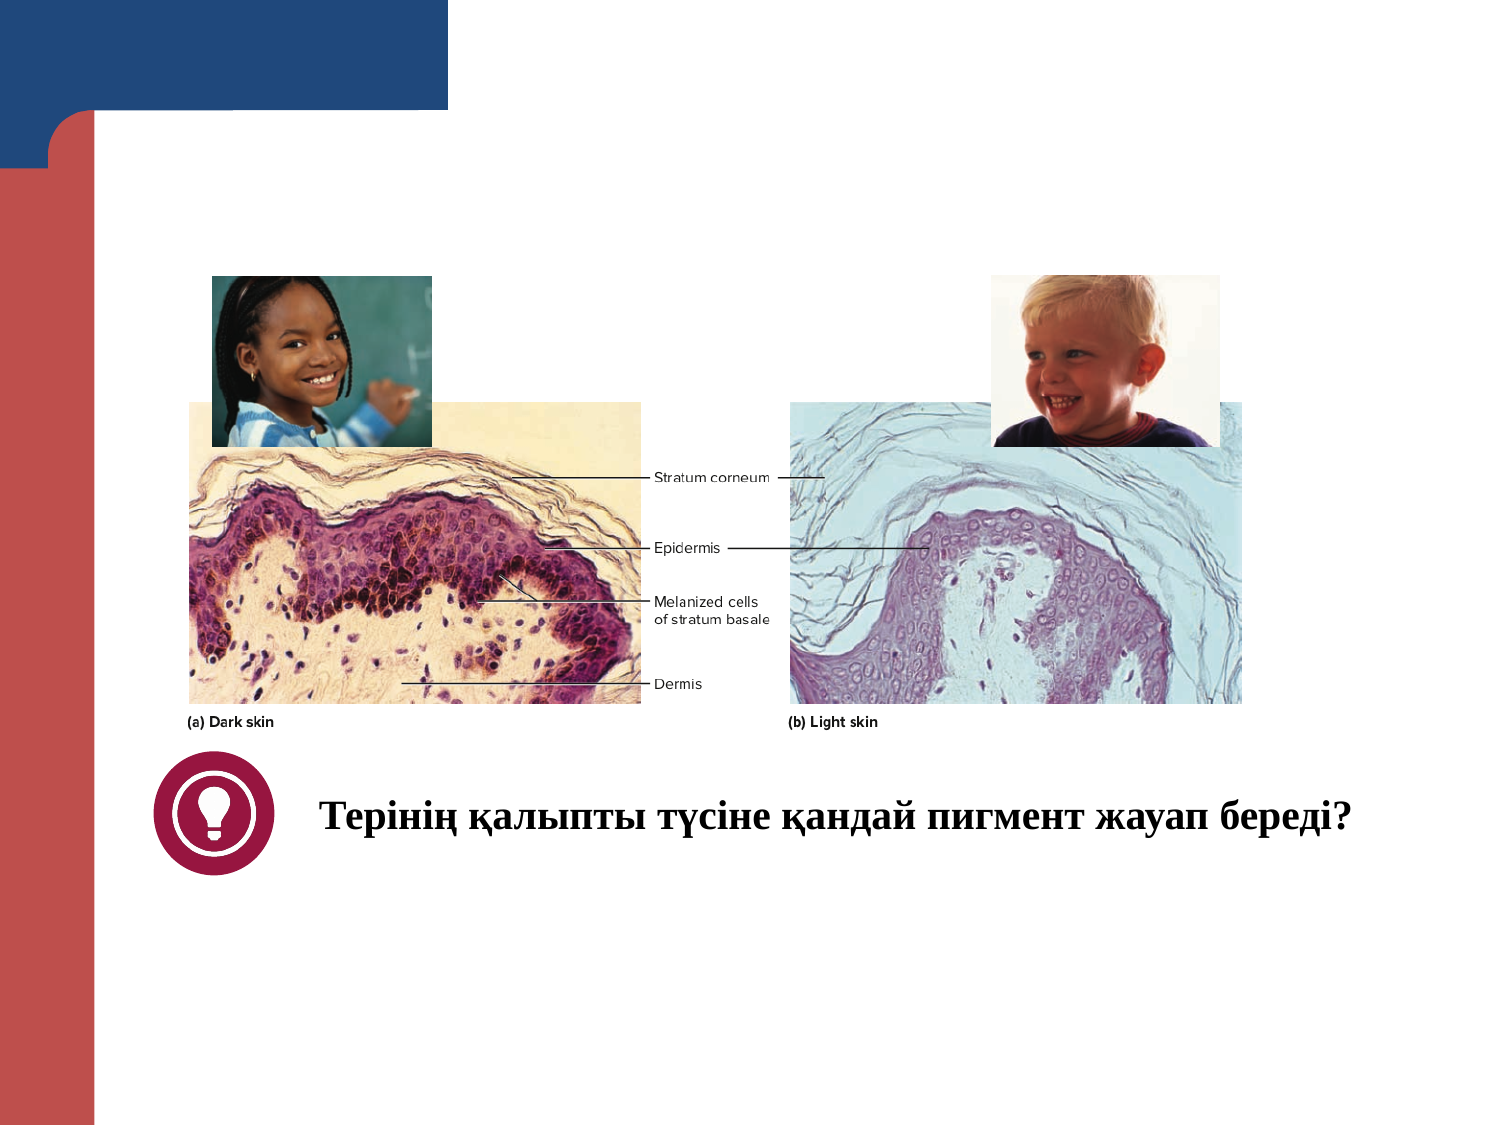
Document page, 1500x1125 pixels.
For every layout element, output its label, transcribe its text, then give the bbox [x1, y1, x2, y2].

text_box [153, 751, 275, 876]
picture [169, 255, 1253, 737]
text_box Терінің қалыпты түсіне қандай пигмент жауап береді? [312, 721, 1433, 845]
